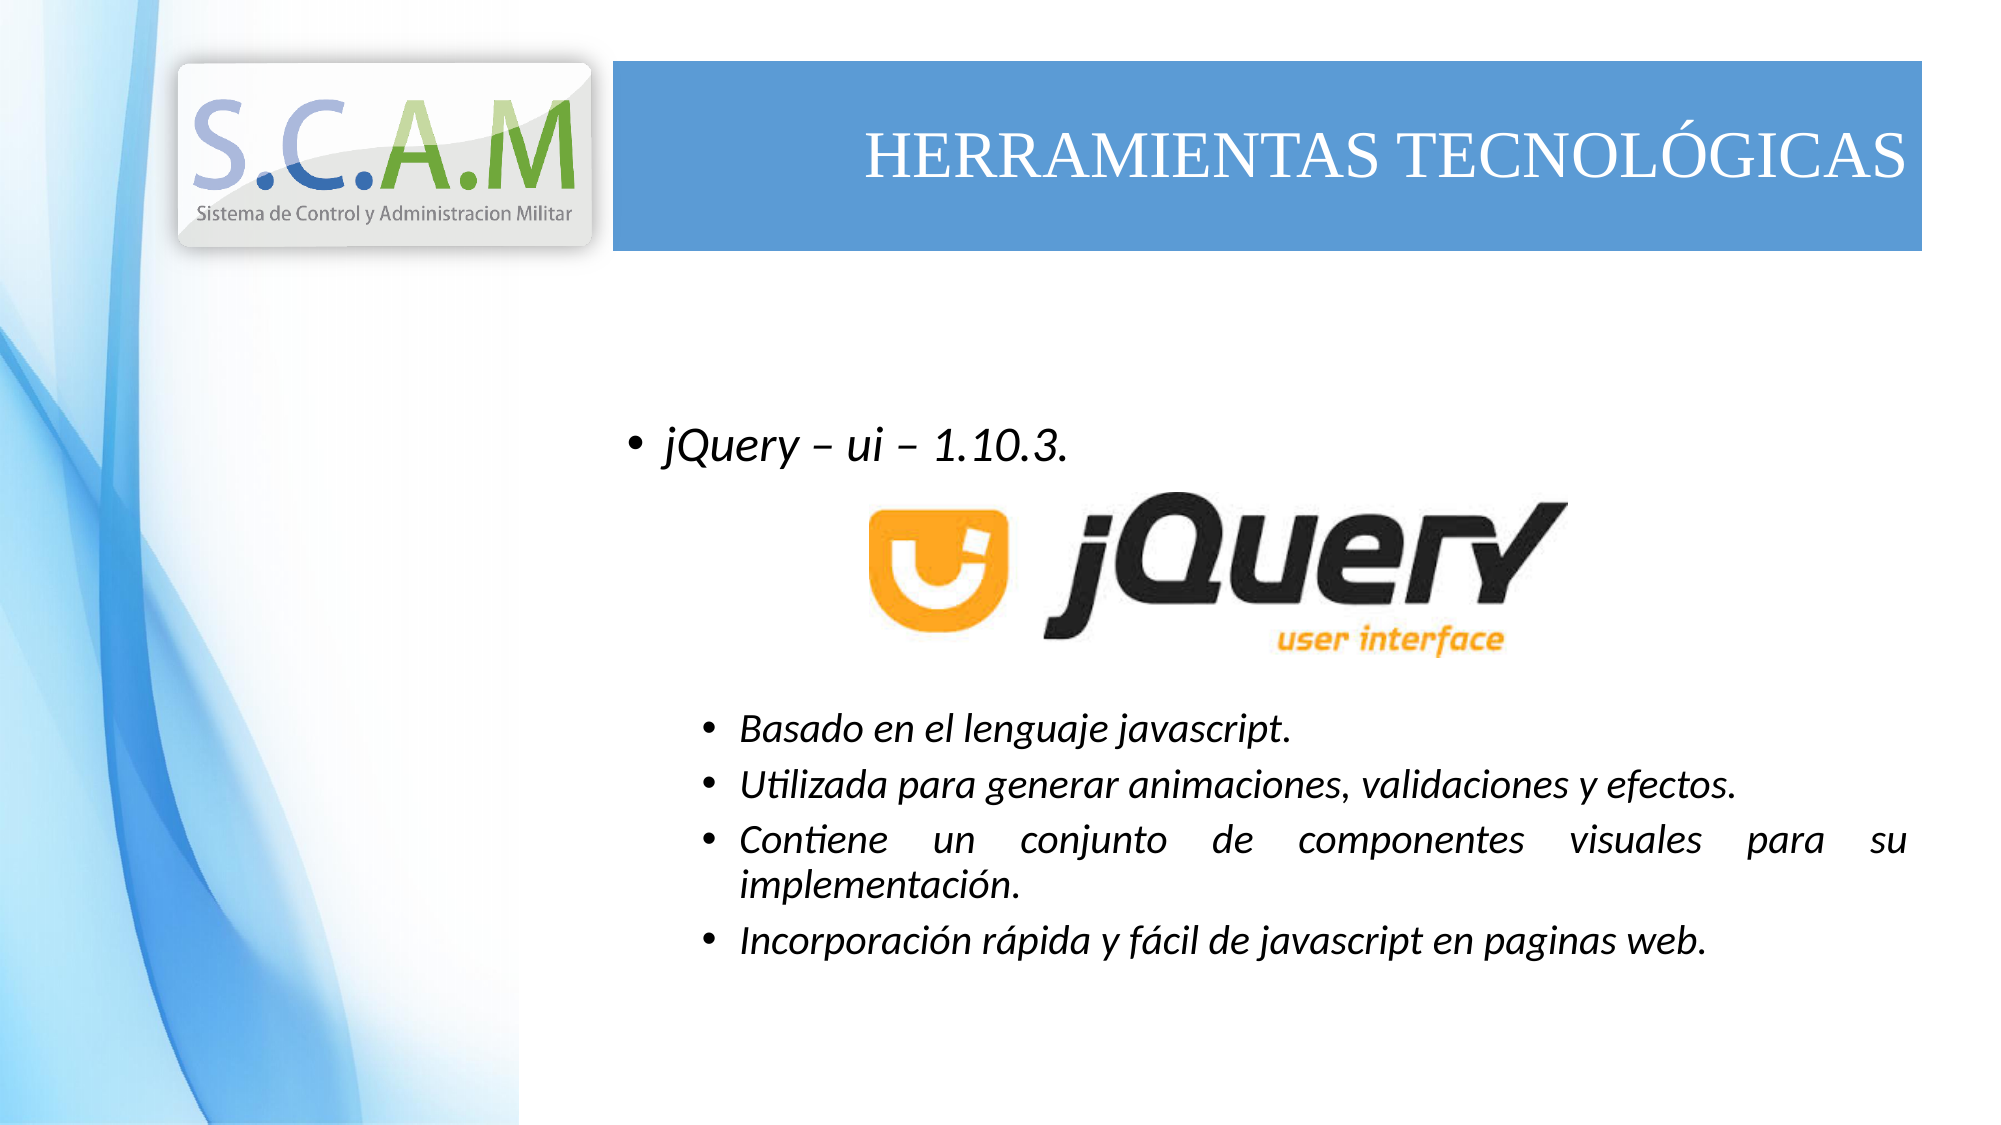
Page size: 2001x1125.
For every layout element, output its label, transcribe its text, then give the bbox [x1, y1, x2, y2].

picture [869, 492, 1568, 658]
list jQuery – ui – 1.10.3. Basado en el lenguaje javascript. Utilizada para generar animaciones, validaciones y efectos. Contiene un conjunto de componentes visuales para su implementación. Incorporación rápida y fácil de javascript en paginas web. [611, 410, 1924, 1016]
picture [0, 0, 622, 1125]
title HERRAMIENTAS TECNOLÓGICAS [622, 58, 1925, 254]
